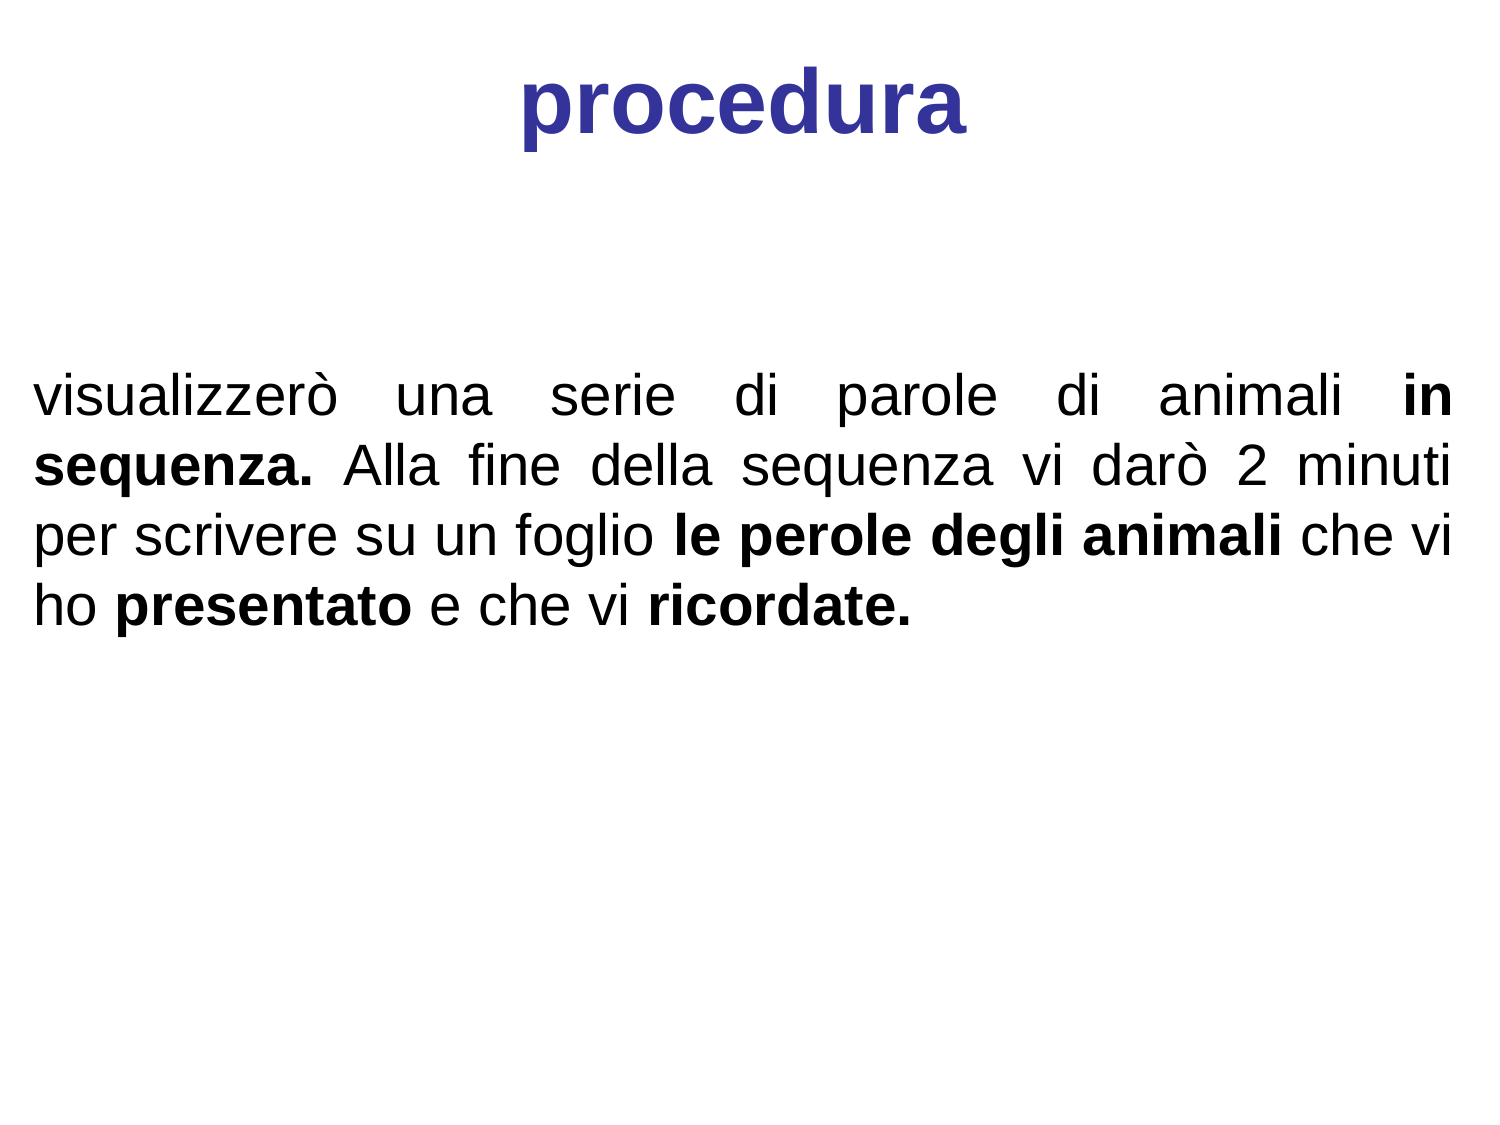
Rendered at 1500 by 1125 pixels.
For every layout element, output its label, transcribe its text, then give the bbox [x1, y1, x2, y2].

text_box visualizzerò una serie di parole di animali in sequenza. Alla fine della sequenza vi darò 2 minuti per scrivere su un foglio le perole degli animali che vi ho presentato e che vi ricordate. [18, 350, 1469, 715]
text_box procedura [68, 34, 1417, 159]
